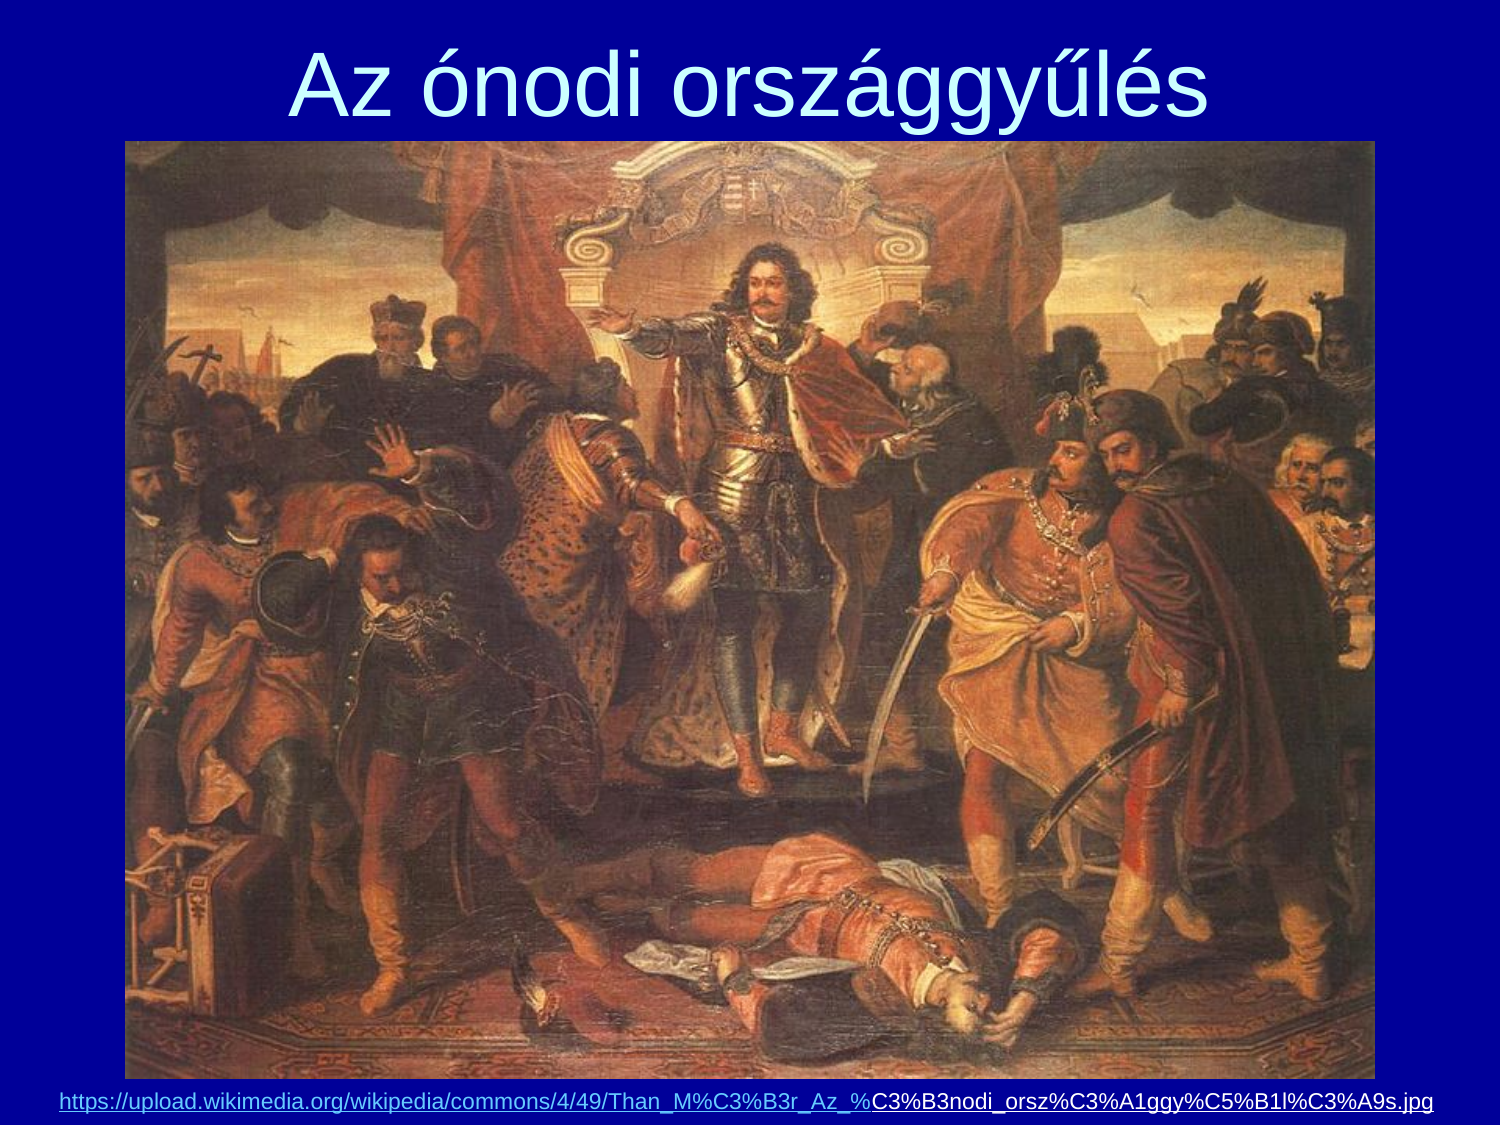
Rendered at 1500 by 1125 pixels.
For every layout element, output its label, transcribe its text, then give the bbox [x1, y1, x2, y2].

text_box https://upload.wikimedia.org/wikipedia/commons/4/49/Than_M%C3%B3r_Az_%C3%B3nodi_orsz%C3%A1ggy%C5%B1l%C3%A9s.jpg [0, 1079, 1500, 1122]
picture [124, 141, 1376, 1080]
title Az ónodi országgyűlés [75, 0, 1425, 159]
